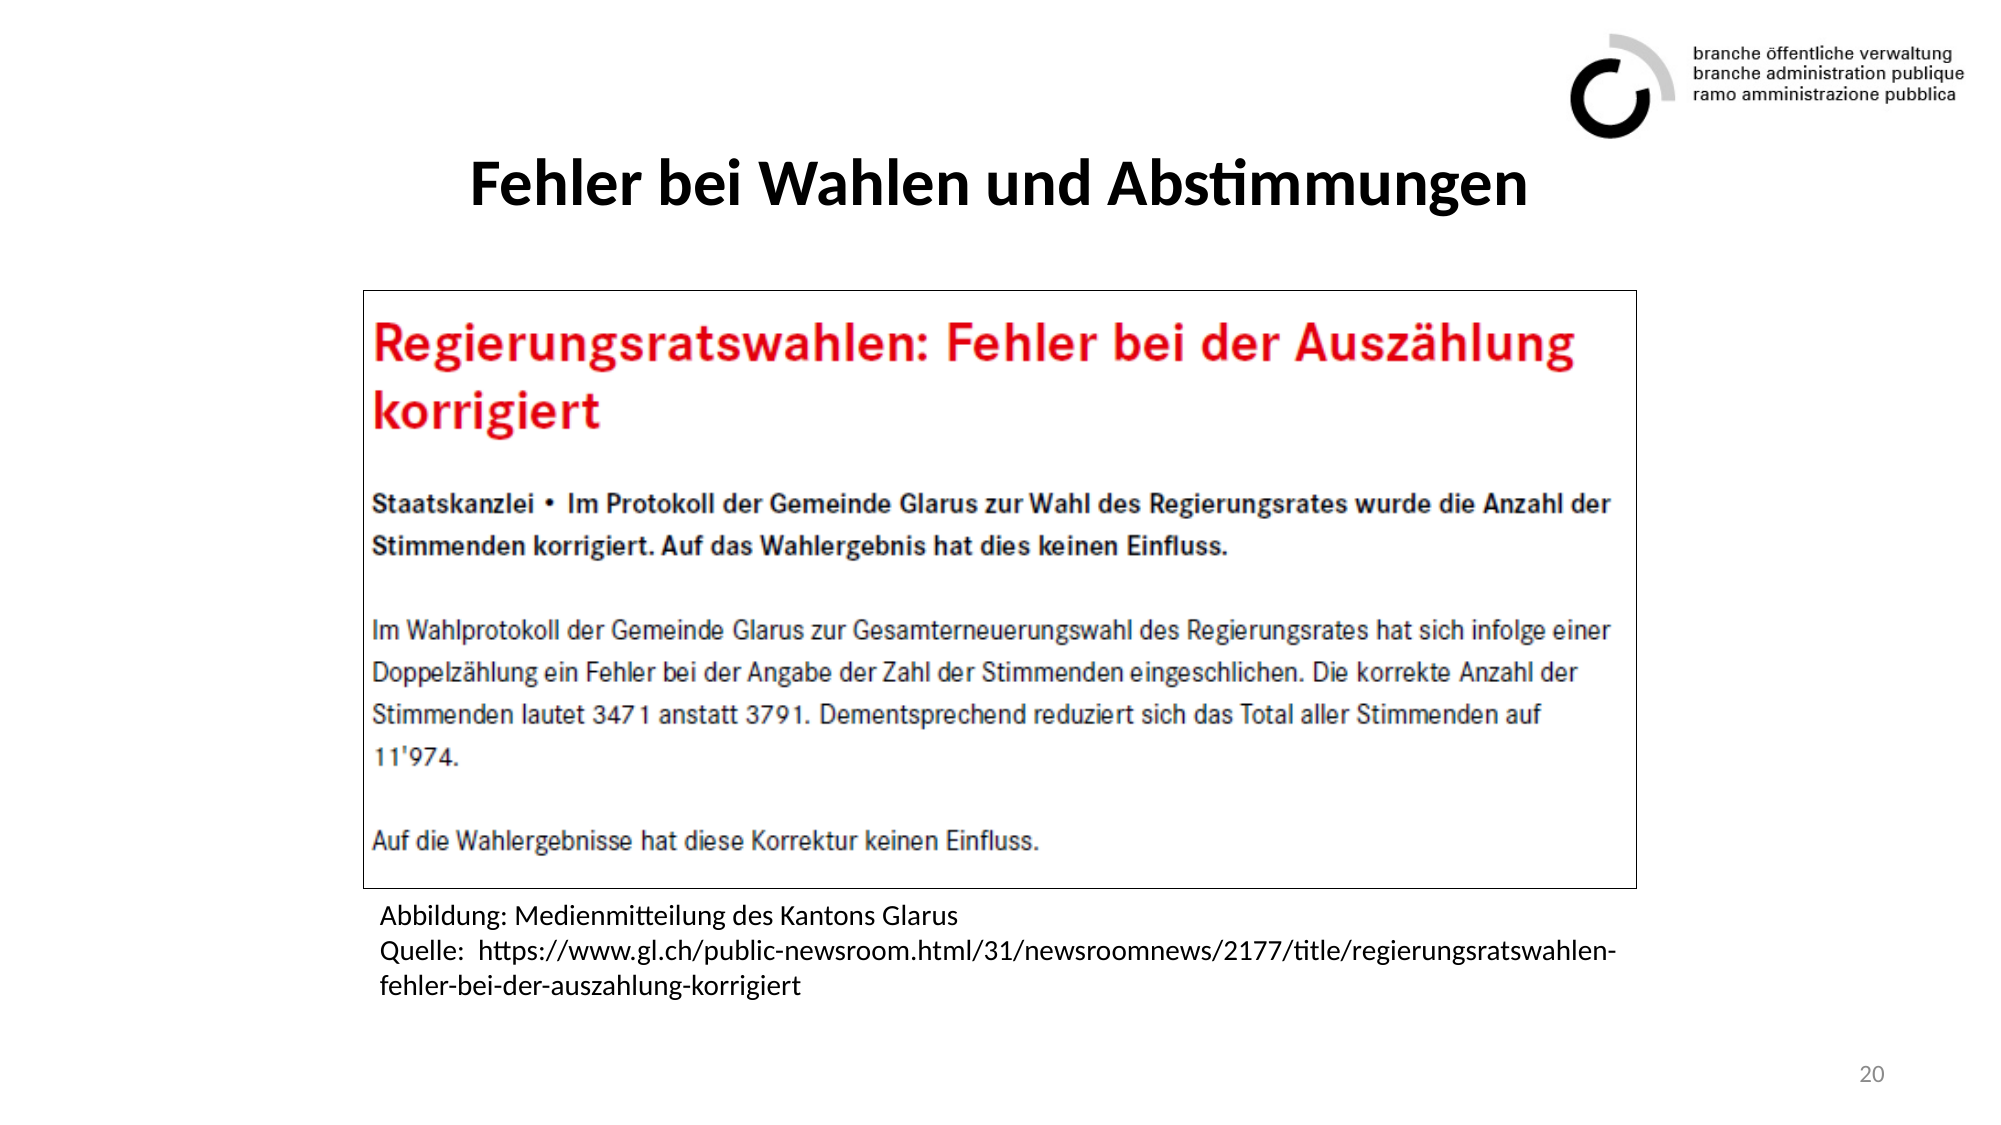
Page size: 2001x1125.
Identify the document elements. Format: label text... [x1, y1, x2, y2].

picture [363, 290, 1637, 890]
slide_number 20 [1433, 1042, 1900, 1103]
picture [1566, 28, 1975, 147]
text_box Abbildung: Medienmitteilung des Kantons Glarus Quelle: https://www.gl.ch/public-newsroom.html/31/newsroomnews/2177/title/regierungsratswahlen-fehler-bei-der-auszahlung-korrigiert [364, 895, 1638, 1009]
title Fehler bei Wahlen und Abstimmungen [99, 125, 1900, 233]
